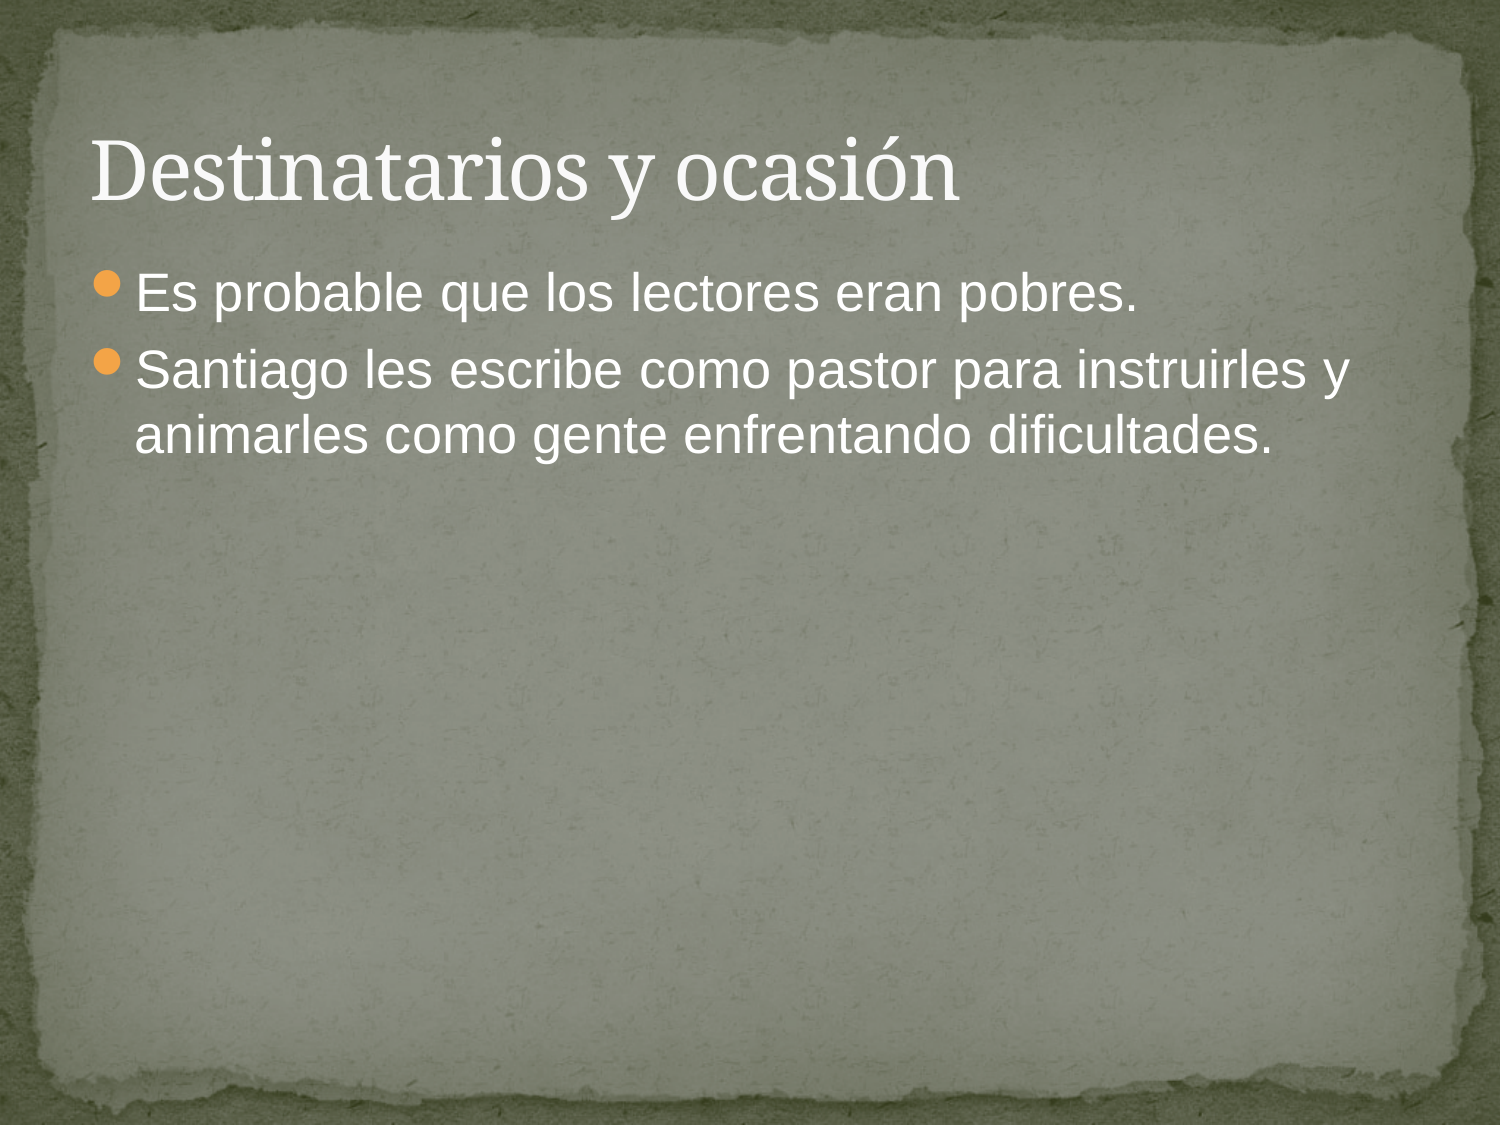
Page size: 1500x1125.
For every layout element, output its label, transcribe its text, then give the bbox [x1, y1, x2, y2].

list Es probable que los lectores eran pobres. Santiago les escribe como pastor para instruirles y animarles como gente enfrentando dificultades. [75, 249, 1425, 1000]
title Destinatarios y ocasión [74, 24, 1425, 225]
